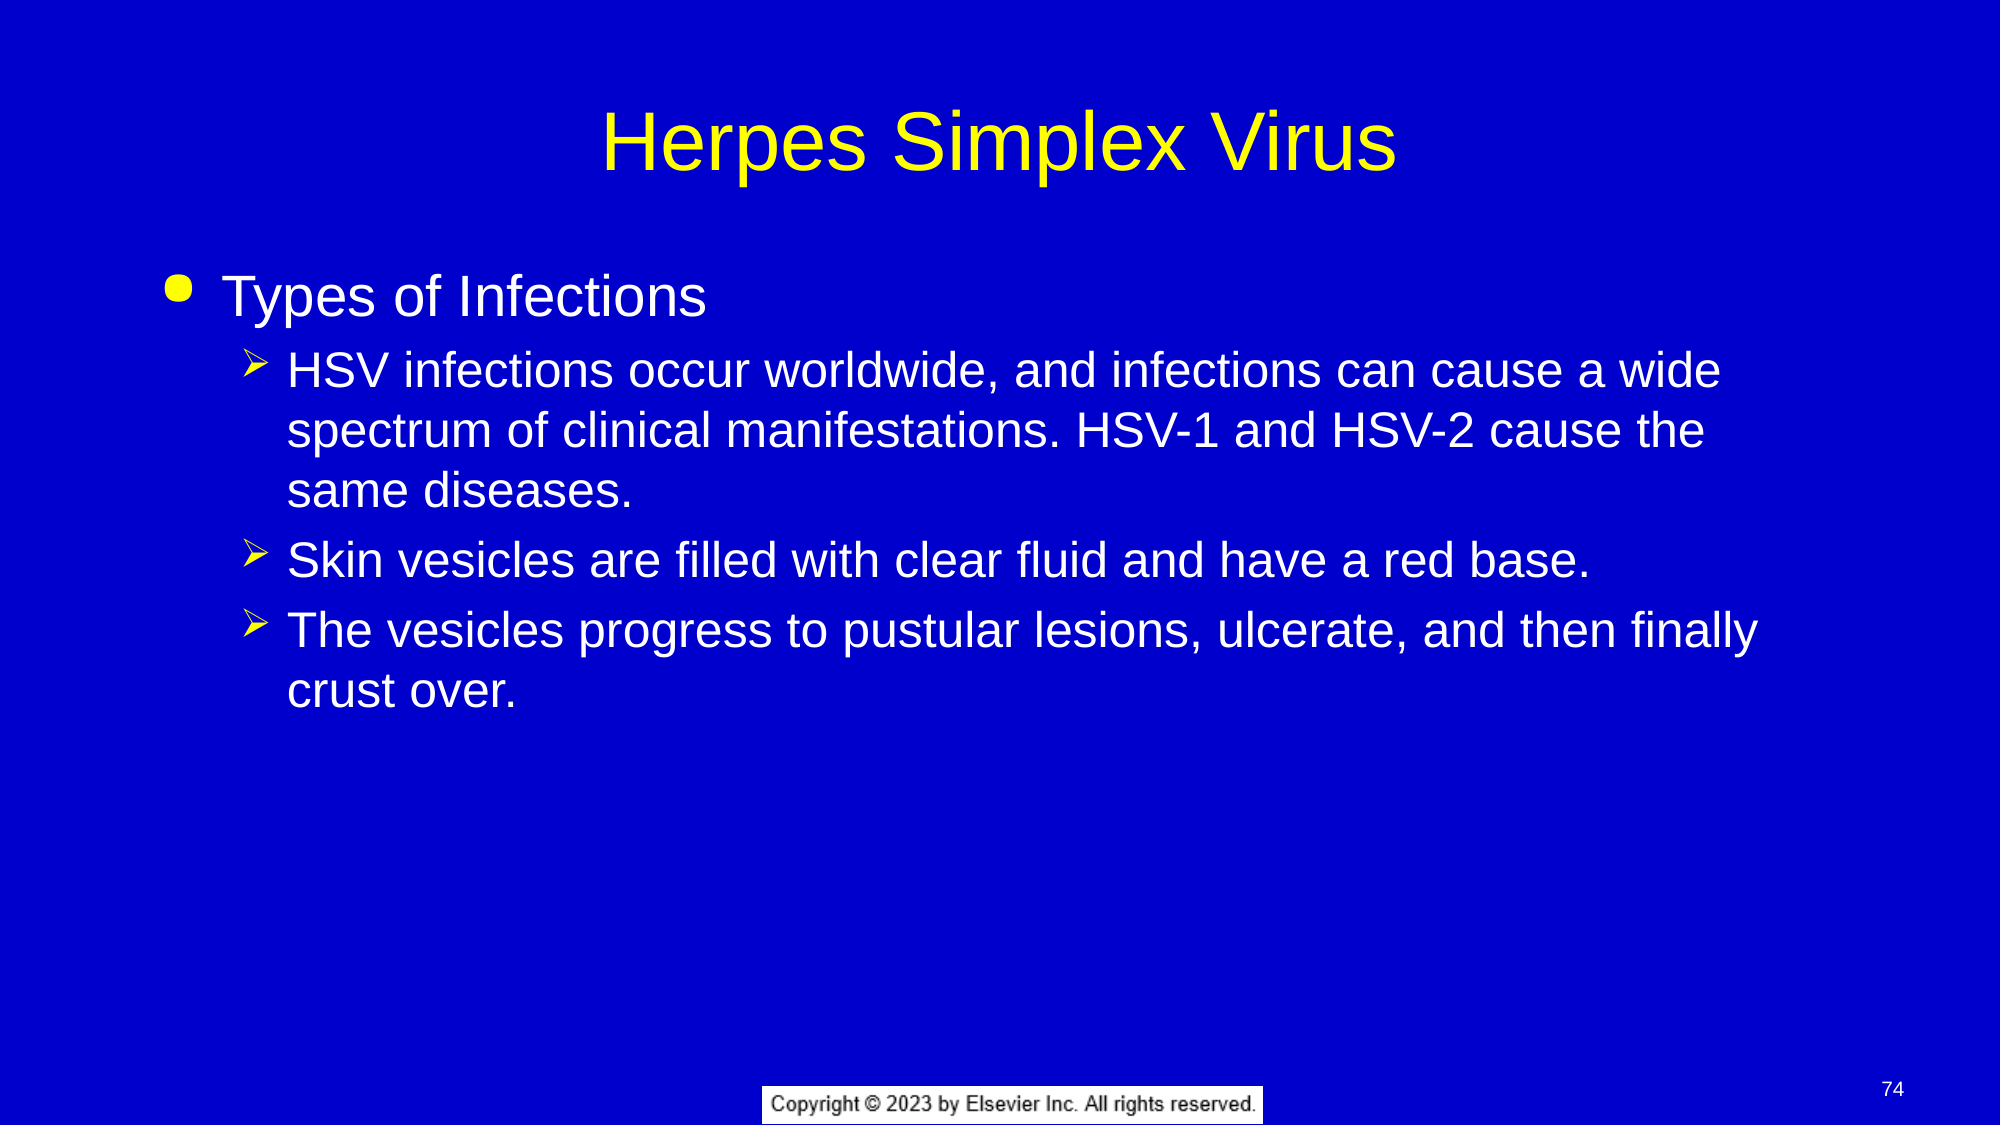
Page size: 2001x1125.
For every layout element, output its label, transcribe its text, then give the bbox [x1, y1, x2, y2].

title Herpes Simplex Virus [149, 37, 1851, 238]
picture [762, 1086, 1263, 1124]
list Types of Infections HSV infections occur worldwide, and infections can cause a wide spectrum of clinical manifestations. HSV-1 and HSV-2 cause the same diseases. Skin vesicles are filled with clear fluid and have a red base. The vesicles progress to pustular lesions, ulcerate, and then finally crust over. [149, 249, 1851, 982]
